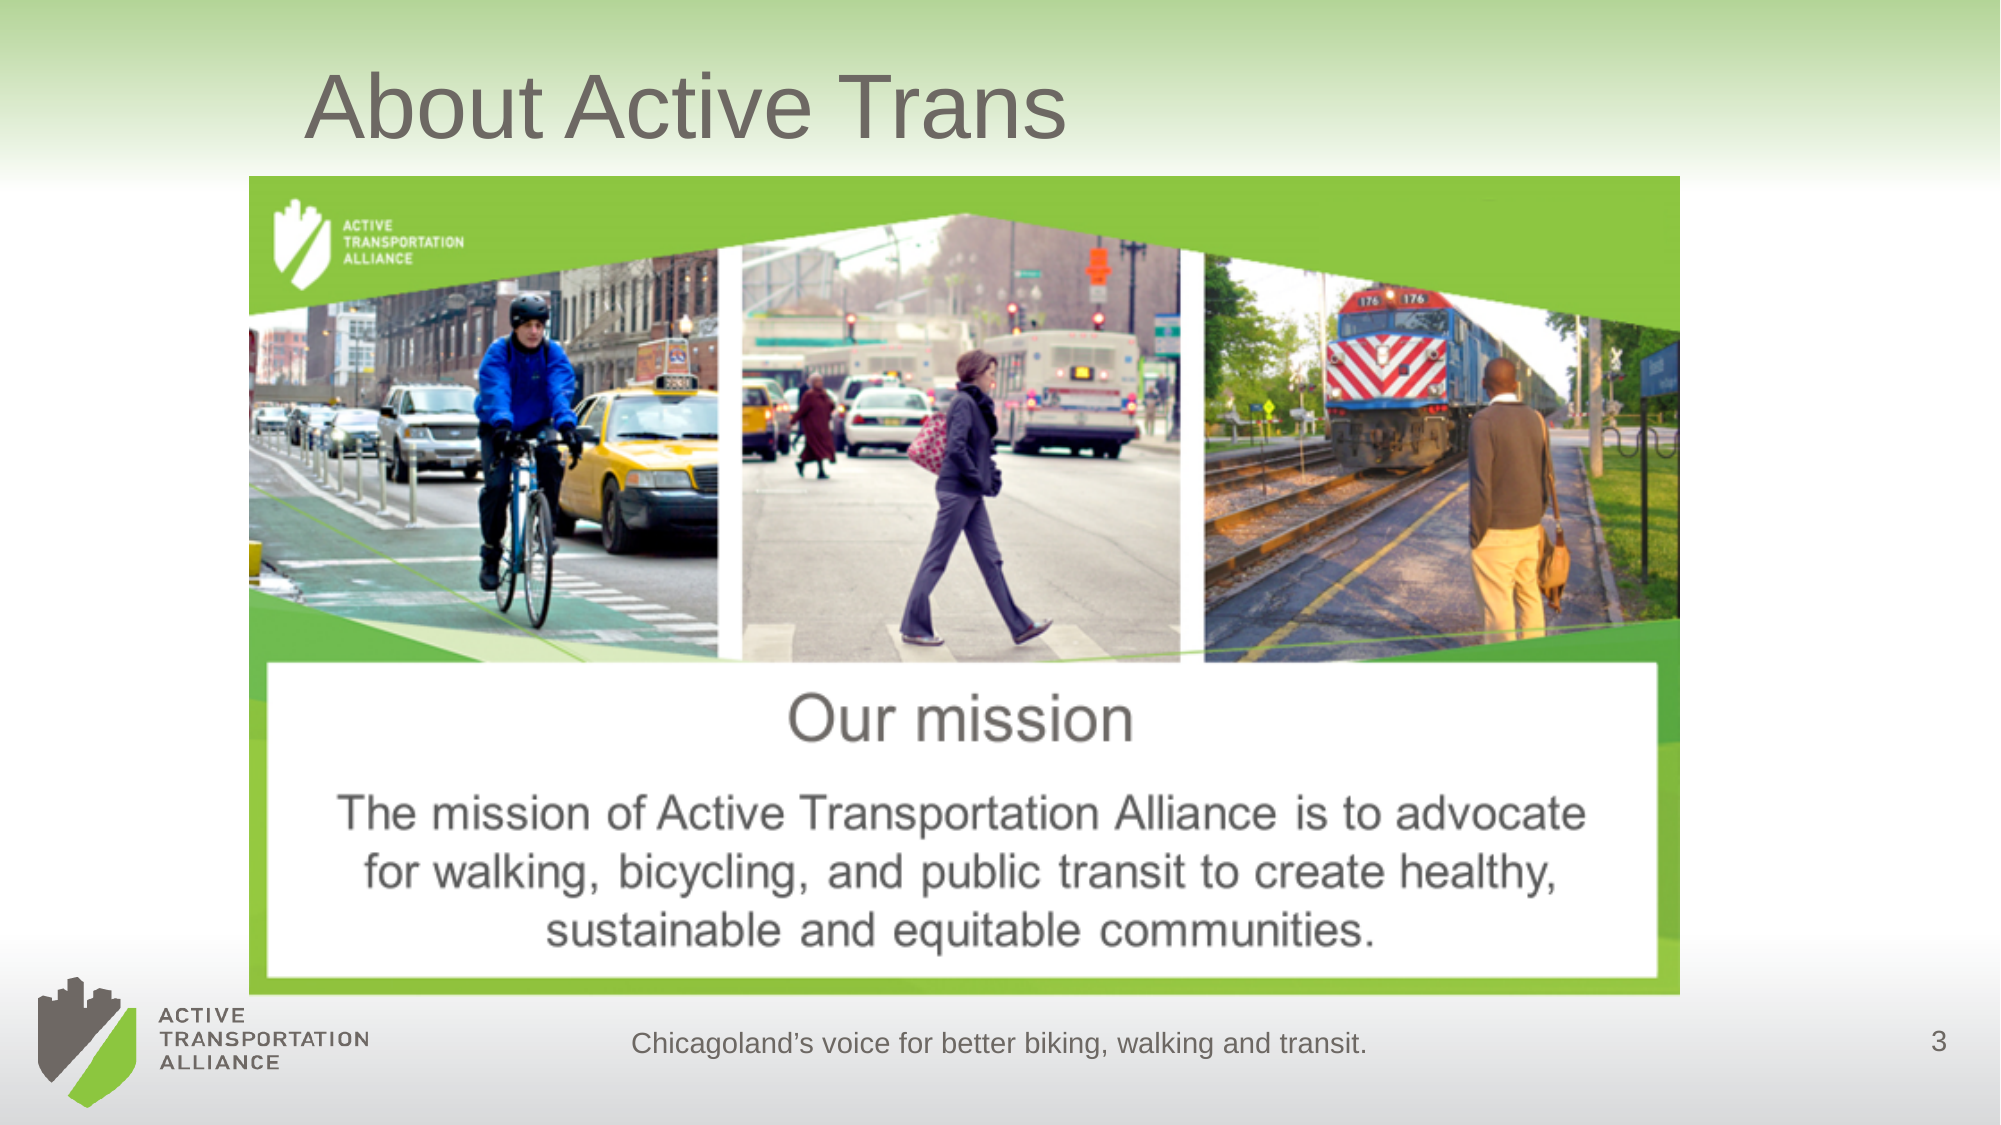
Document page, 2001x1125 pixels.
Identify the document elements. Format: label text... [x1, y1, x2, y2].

text_box About Active Trans [289, 39, 1585, 165]
picture [0, 0, 2001, 1125]
